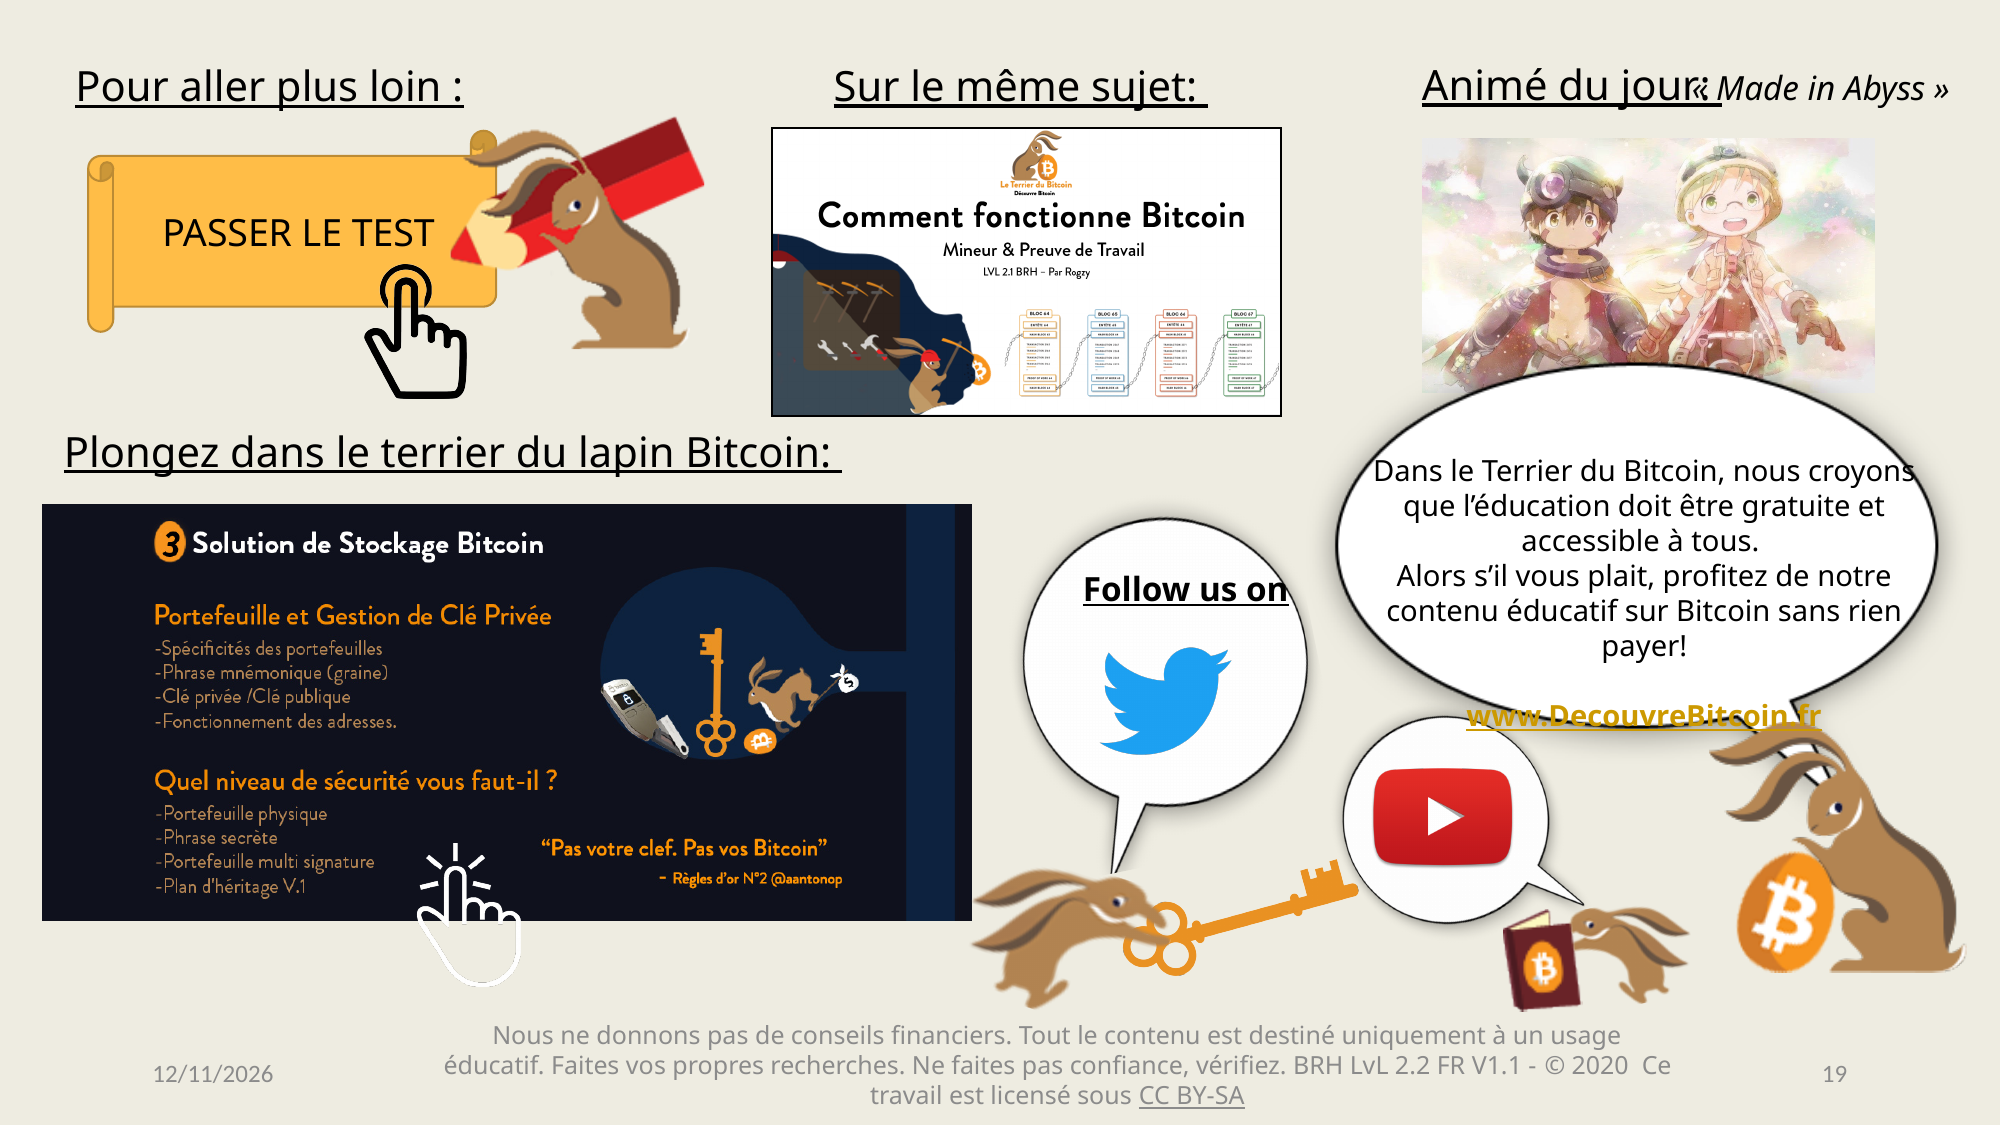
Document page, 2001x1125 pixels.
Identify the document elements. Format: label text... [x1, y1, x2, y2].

picture [42, 138, 1981, 1051]
text_box PASSER LE TEST [87, 154, 444, 333]
text_box Pour aller plus loin : [60, 52, 510, 156]
text_box Plongez dans le terrier du lapin Bitcoin: [49, 417, 931, 479]
slide_number 19 [1691, 1042, 1863, 1103]
picture [364, 97, 713, 400]
text_box « Made in Abyss » [1677, 59, 1965, 115]
picture [772, 128, 1280, 415]
footer Nous ne donnons pas de conseils financiers. Tout le contenu est destiné uniquement à un usage éducatif. Faites vos propres recherches. Ne faites pas confiance, vérifiez. BRH LvL 2.2 FR V1.1 - © 2020 Ce travail est licensé sous CC BY-SA [424, 1025, 1691, 1109]
text_box Sur le même sujet: [818, 51, 1365, 113]
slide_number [137, 1042, 424, 1103]
text_box Animé du jour: [1406, 51, 1863, 158]
